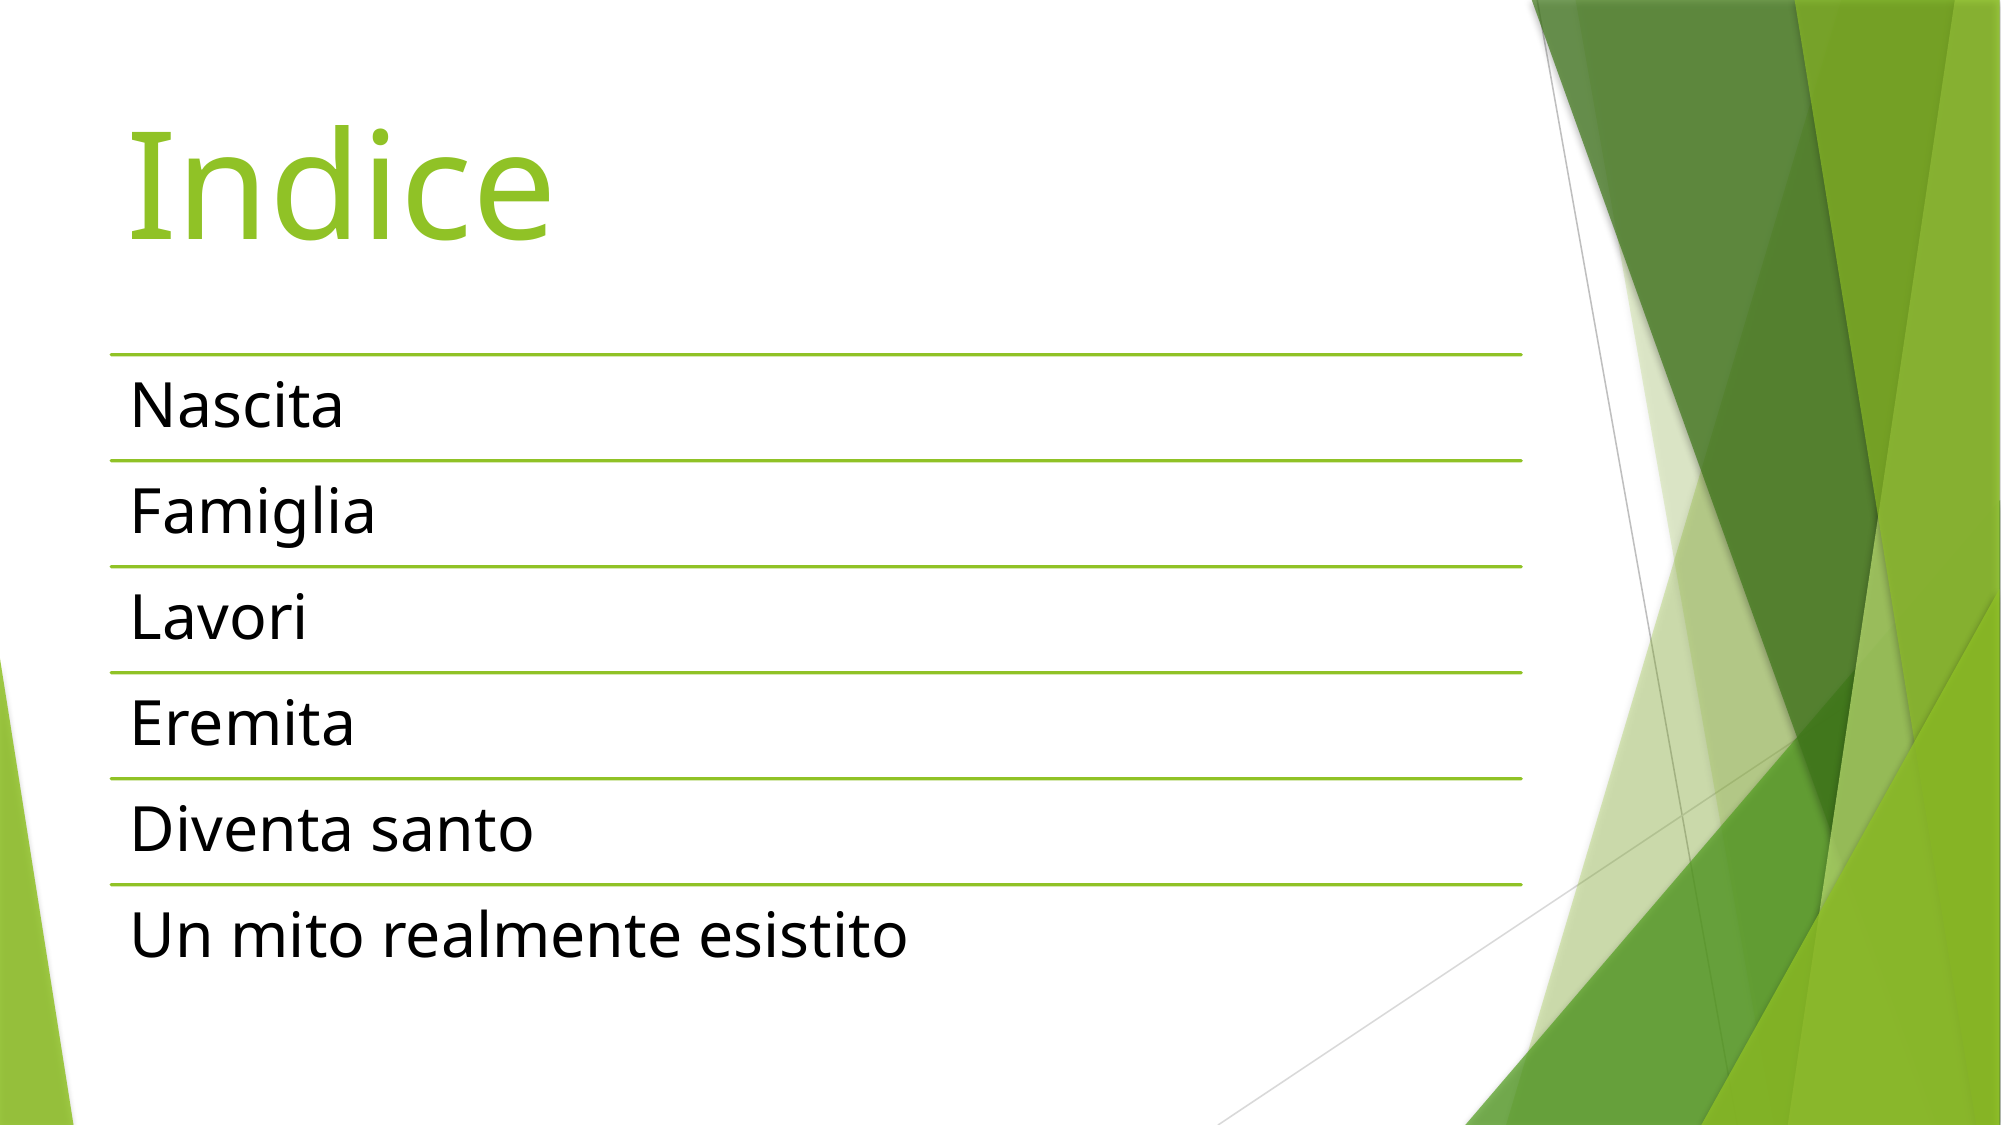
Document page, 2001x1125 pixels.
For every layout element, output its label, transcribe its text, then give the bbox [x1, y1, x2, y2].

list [110, 353, 1522, 992]
title Indice [111, 82, 1522, 300]
